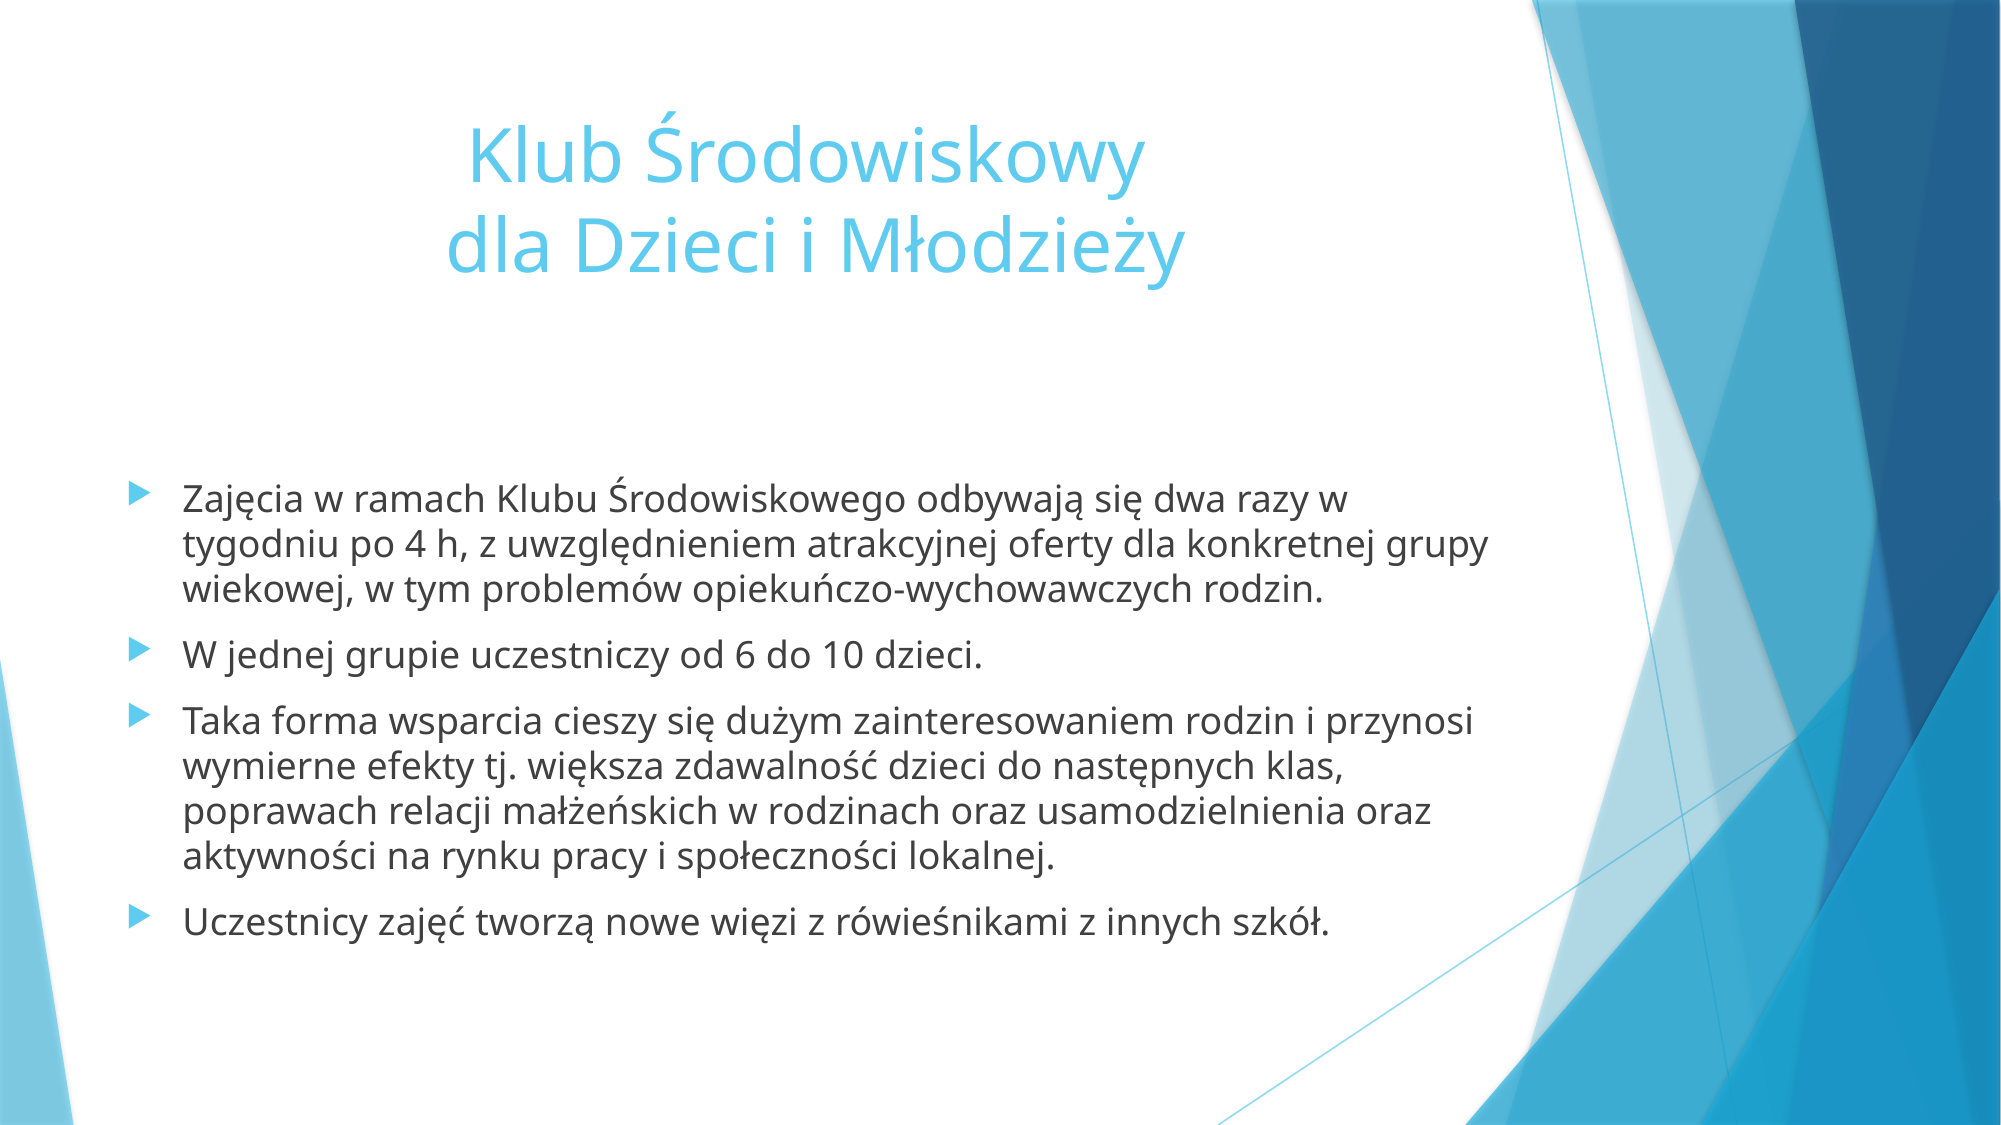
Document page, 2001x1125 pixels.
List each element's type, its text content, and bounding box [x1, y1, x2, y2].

title Klub Środowiskowy dla Dzieci i Młodzieży [111, 99, 1522, 317]
list Zajęcia w ramach Klubu Środowiskowego odbywają się dwa razy w tygodniu po 4 h, z uwzględnieniem atrakcyjnej oferty dla konkretnej grupy wiekowej, w tym problemów opiekuńczo-wychowawczych rodzin. W jednej grupie uczestniczy od 6 do 10 dzieci. Taka forma wsparcia cieszy się dużym zainteresowaniem rodzin i przynosi wymierne efekty tj. większa zdawalność dzieci do następnych klas, poprawach relacji małżeńskich w rodzinach oraz usamodzielnienia oraz aktywności na rynku pracy i społeczności lokalnej. Uczestnicy zajęć tworzą nowe więzi z rówieśnikami z innych szkół. [111, 467, 1522, 1105]
